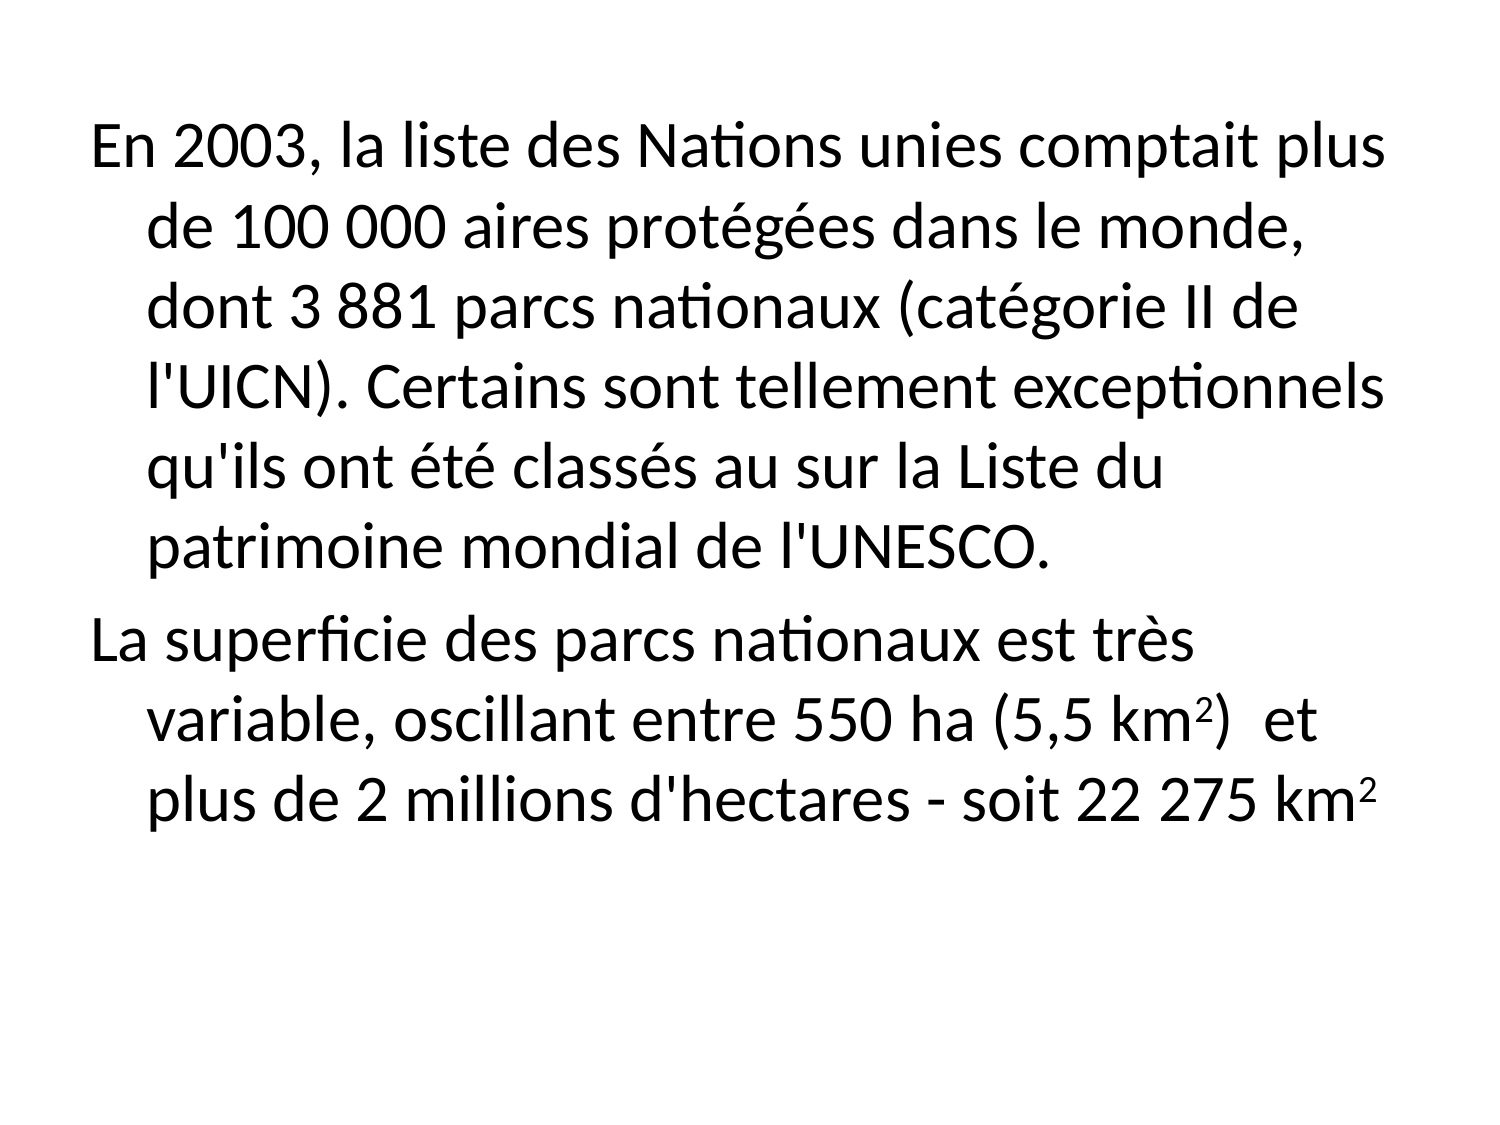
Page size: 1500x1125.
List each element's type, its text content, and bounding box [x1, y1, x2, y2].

list En 2003, la liste des Nations unies comptait plus de 100 000 aires protégées dans le monde, dont 3 881 parcs nationaux (catégorie II de l'UICN). Certains sont tellement exceptionnels qu'ils ont été classés au sur la Liste du patrimoine mondial de l'UNESCO. La superficie des parcs nationaux est très variable, oscillant entre 550 ha (5,5 km2) et plus de 2 millions d'hectares - soit 22 275 km2 [75, 93, 1425, 1005]
